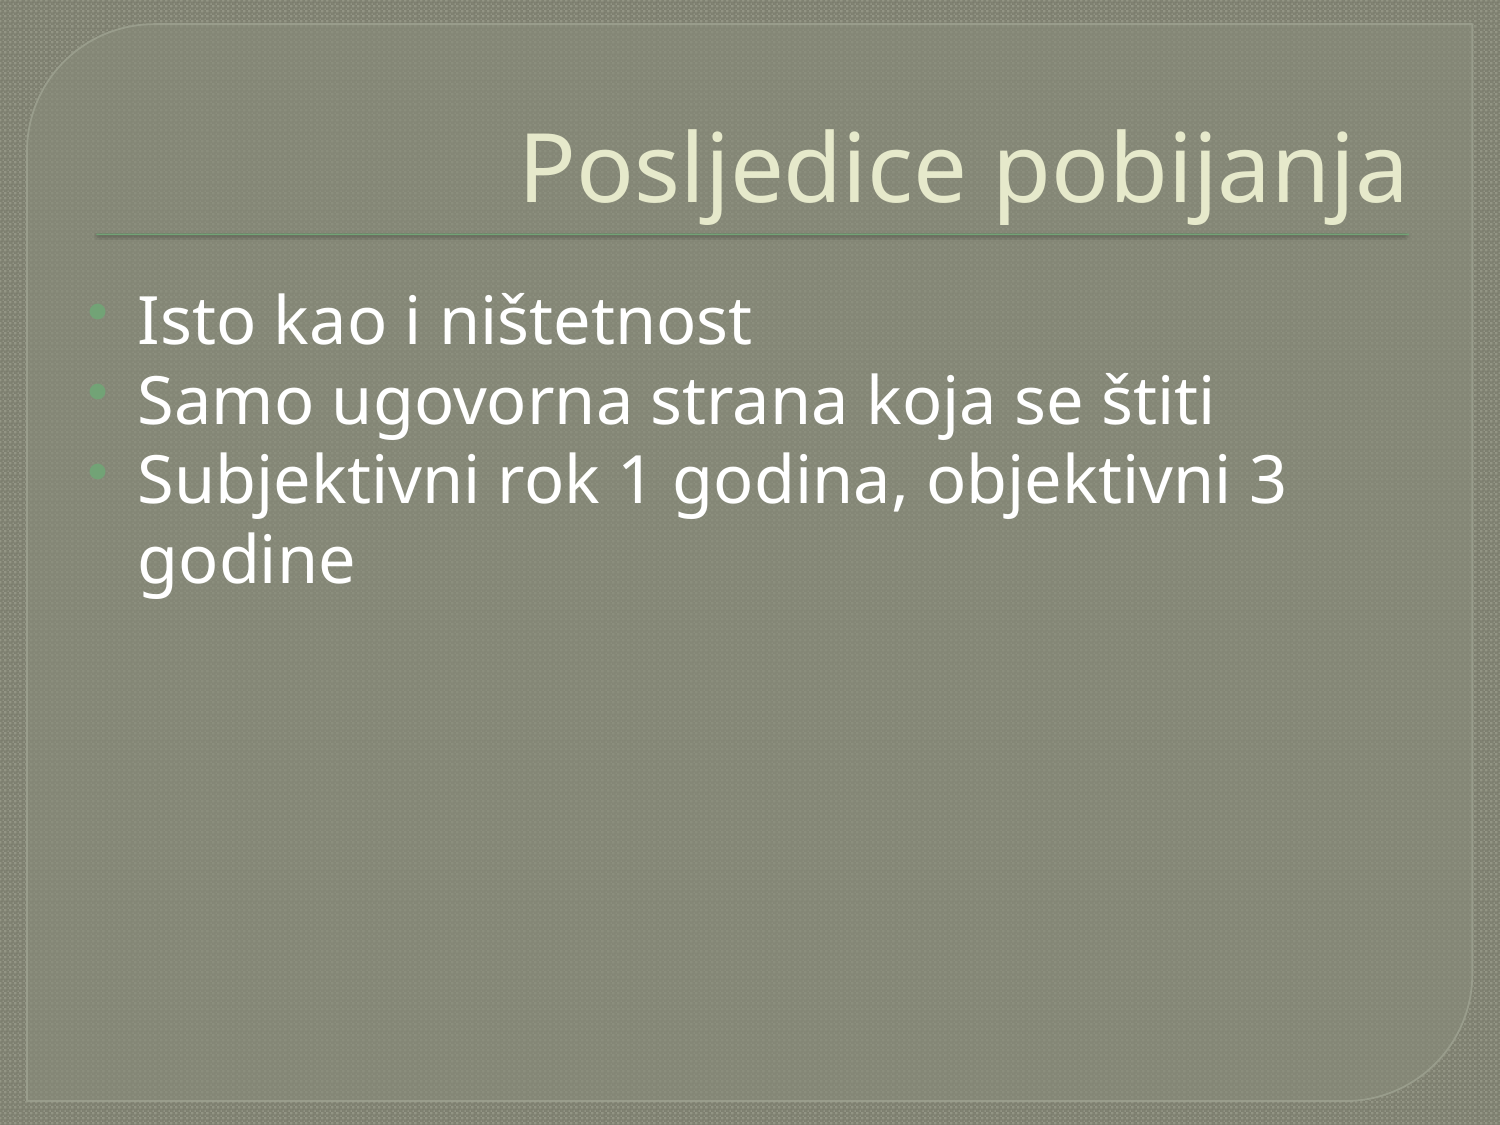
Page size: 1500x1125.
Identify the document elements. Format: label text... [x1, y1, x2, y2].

list Isto kao i ništetnost Samo ugovorna strana koja se štiti Subjektivni rok 1 godina, objektivni 3 godine [75, 270, 1425, 1013]
title Posljedice pobijanja [75, 41, 1425, 230]
